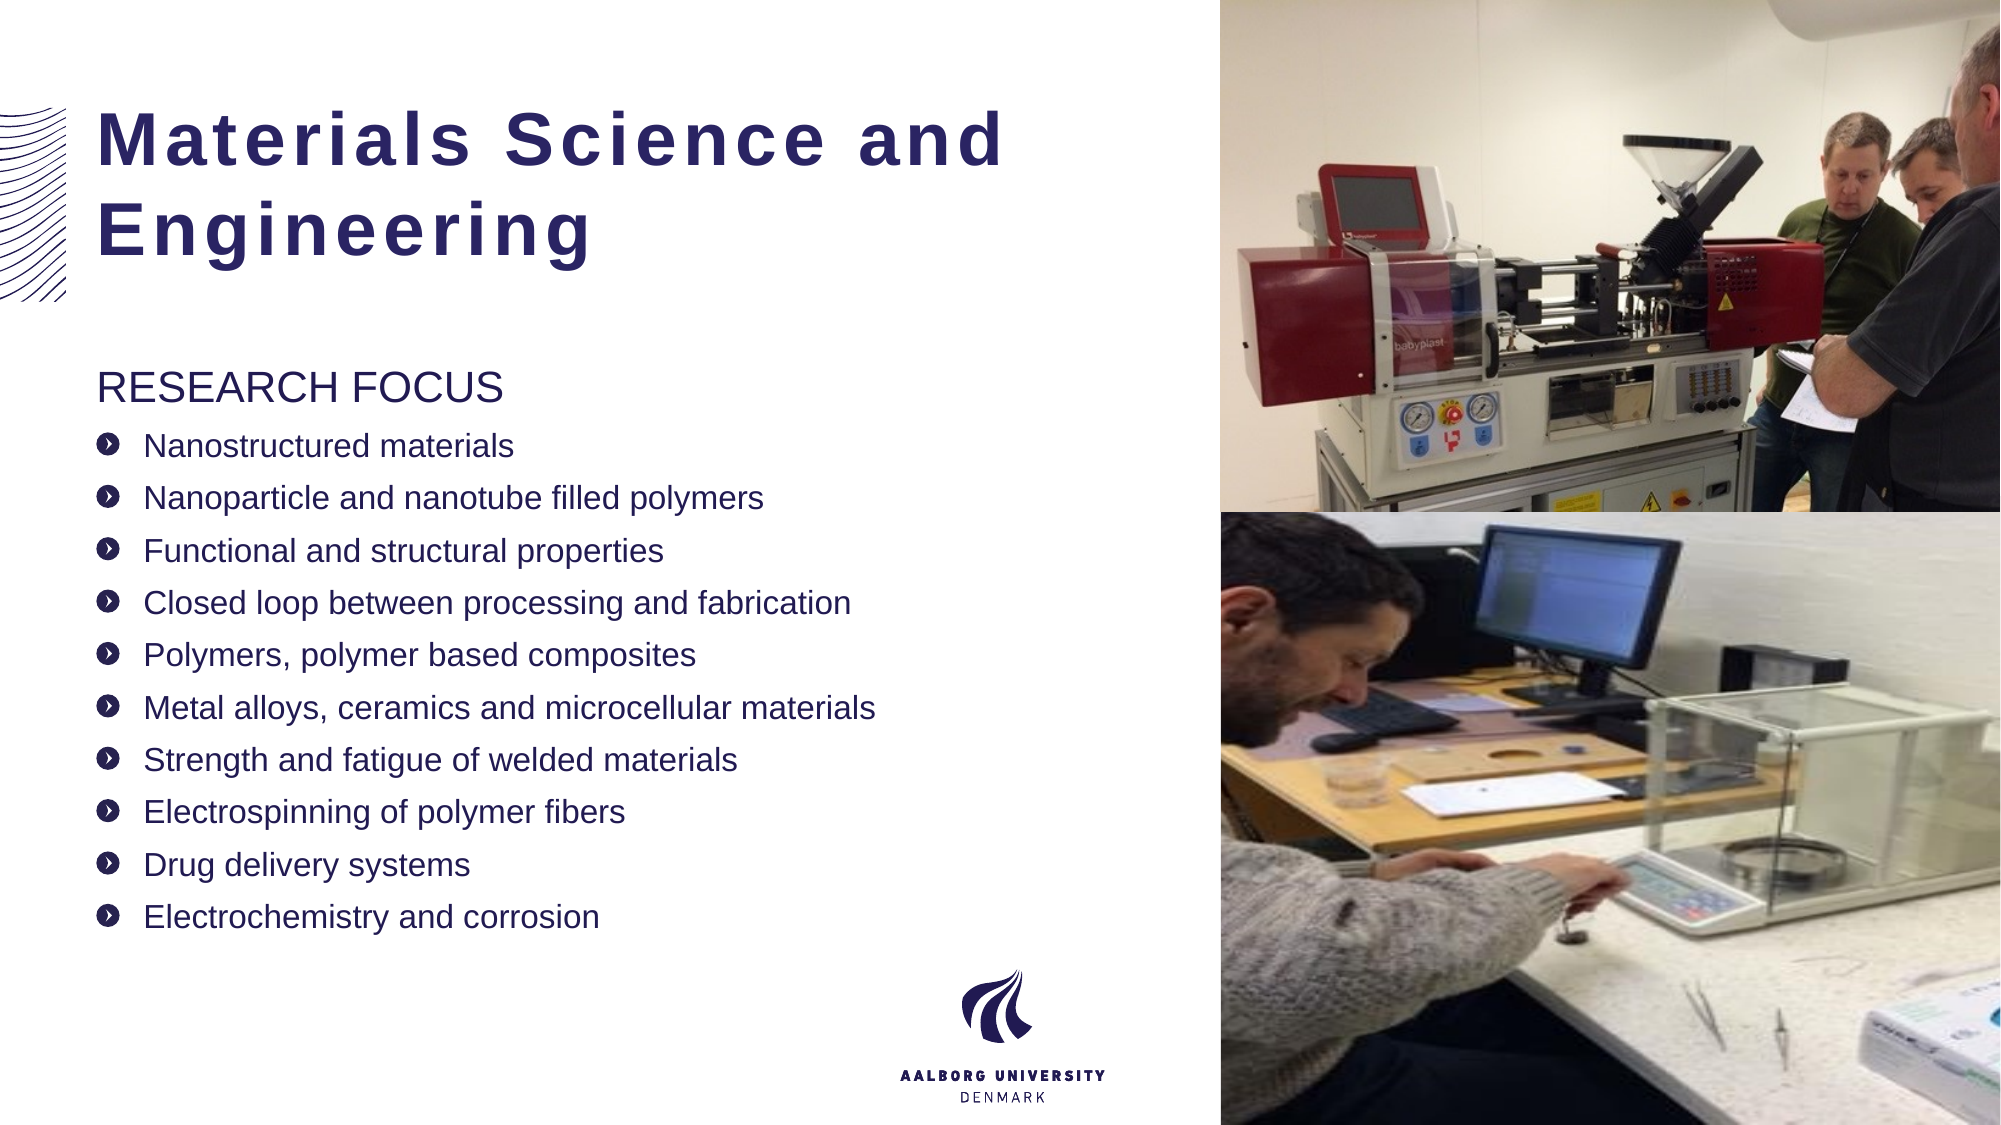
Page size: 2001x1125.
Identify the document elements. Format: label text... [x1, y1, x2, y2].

list RESEARCH FOCUS Nanostructured materials Nanoparticle and nanotube filled polymers Functional and structural properties Closed loop between processing and fabrication Polymers, polymer based composites Metal alloys, ceramics and microcellular materials Strength and fatigue of welded materials Electrospinning of polymer fibers Drug delivery systems Electrochemistry and corrosion [96, 351, 881, 1061]
title Materials Science and Engineering [96, 58, 1132, 325]
picture [1220, 0, 2001, 1125]
